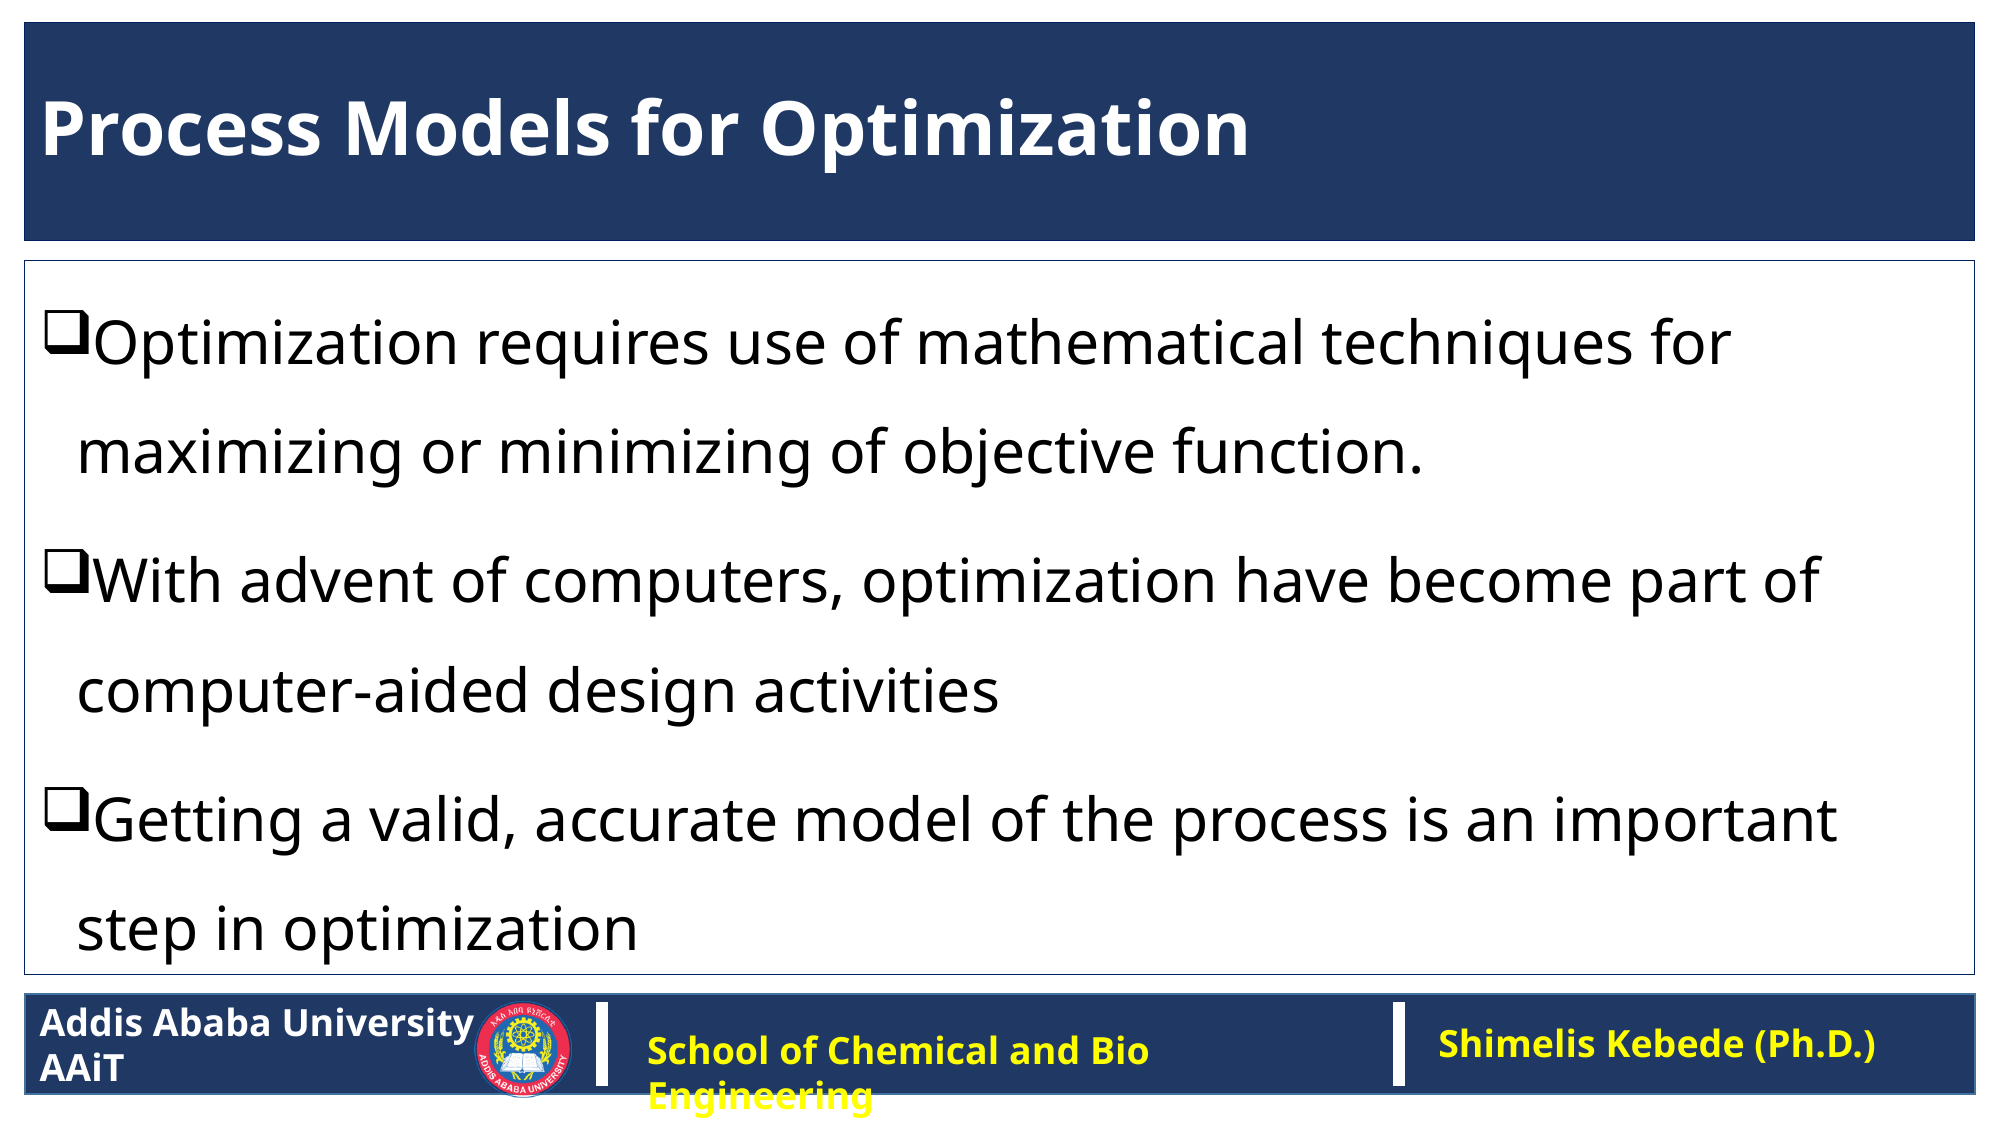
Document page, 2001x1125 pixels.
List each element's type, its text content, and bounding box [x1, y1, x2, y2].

list Optimization requires use of mathematical techniques for maximizing or minimizing of objective function. With advent of computers, optimization have become part of computer-aided design activities Getting a valid, accurate model of the process is an important step in optimization [24, 260, 1975, 975]
picture [474, 988, 573, 1100]
title Process Models for Optimization [24, 22, 1975, 241]
